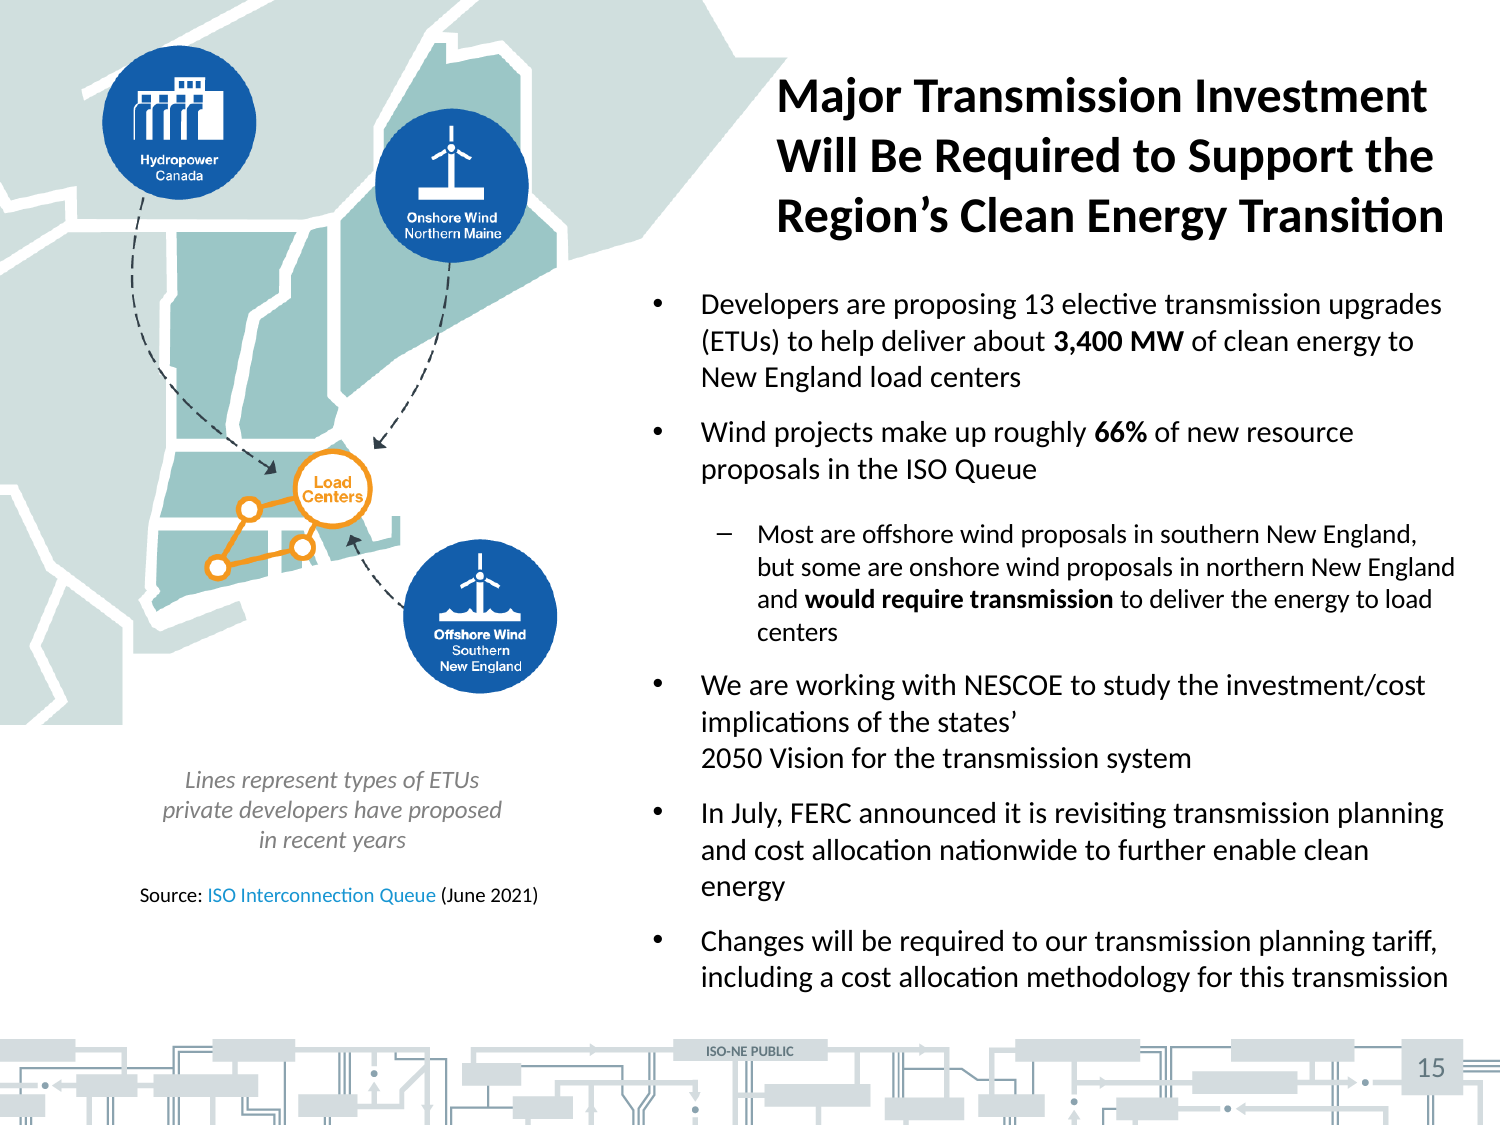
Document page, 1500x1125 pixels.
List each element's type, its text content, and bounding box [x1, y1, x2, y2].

title Major Transmission Investment Will Be Required to Support the Region’s Clean Energy Transition [793, 55, 1475, 267]
list Developers are proposing 13 elective transmission upgrades (ETUs) to help deliver about 3,400 MW of clean energy to New England load centers Wind projects make up roughly 66% of new resource proposals in the ISO Queue Most are offshore wind proposals in southern New England, but some are onshore wind proposals in northern New England and would require transmission to deliver the energy to load centers We are working with NESCOE to study the investment/cost implications of the states’ 2050 Vision for the transmission system In July, FERC announced it is revisiting transmission planning and cost allocation nationwide to further enable clean energy Changes will be required to our transmission planning tariff, including a cost allocation methodology for this transmission [637, 276, 1475, 1034]
text_box Source: ISO Interconnection Queue (June 2021) [125, 873, 619, 914]
picture [0, 0, 789, 726]
slide_number 15 [1400, 1044, 1463, 1088]
picture [0, 1031, 1500, 1125]
text_box Lines represent types of ETUs private developers have proposed in recent years [140, 756, 525, 862]
